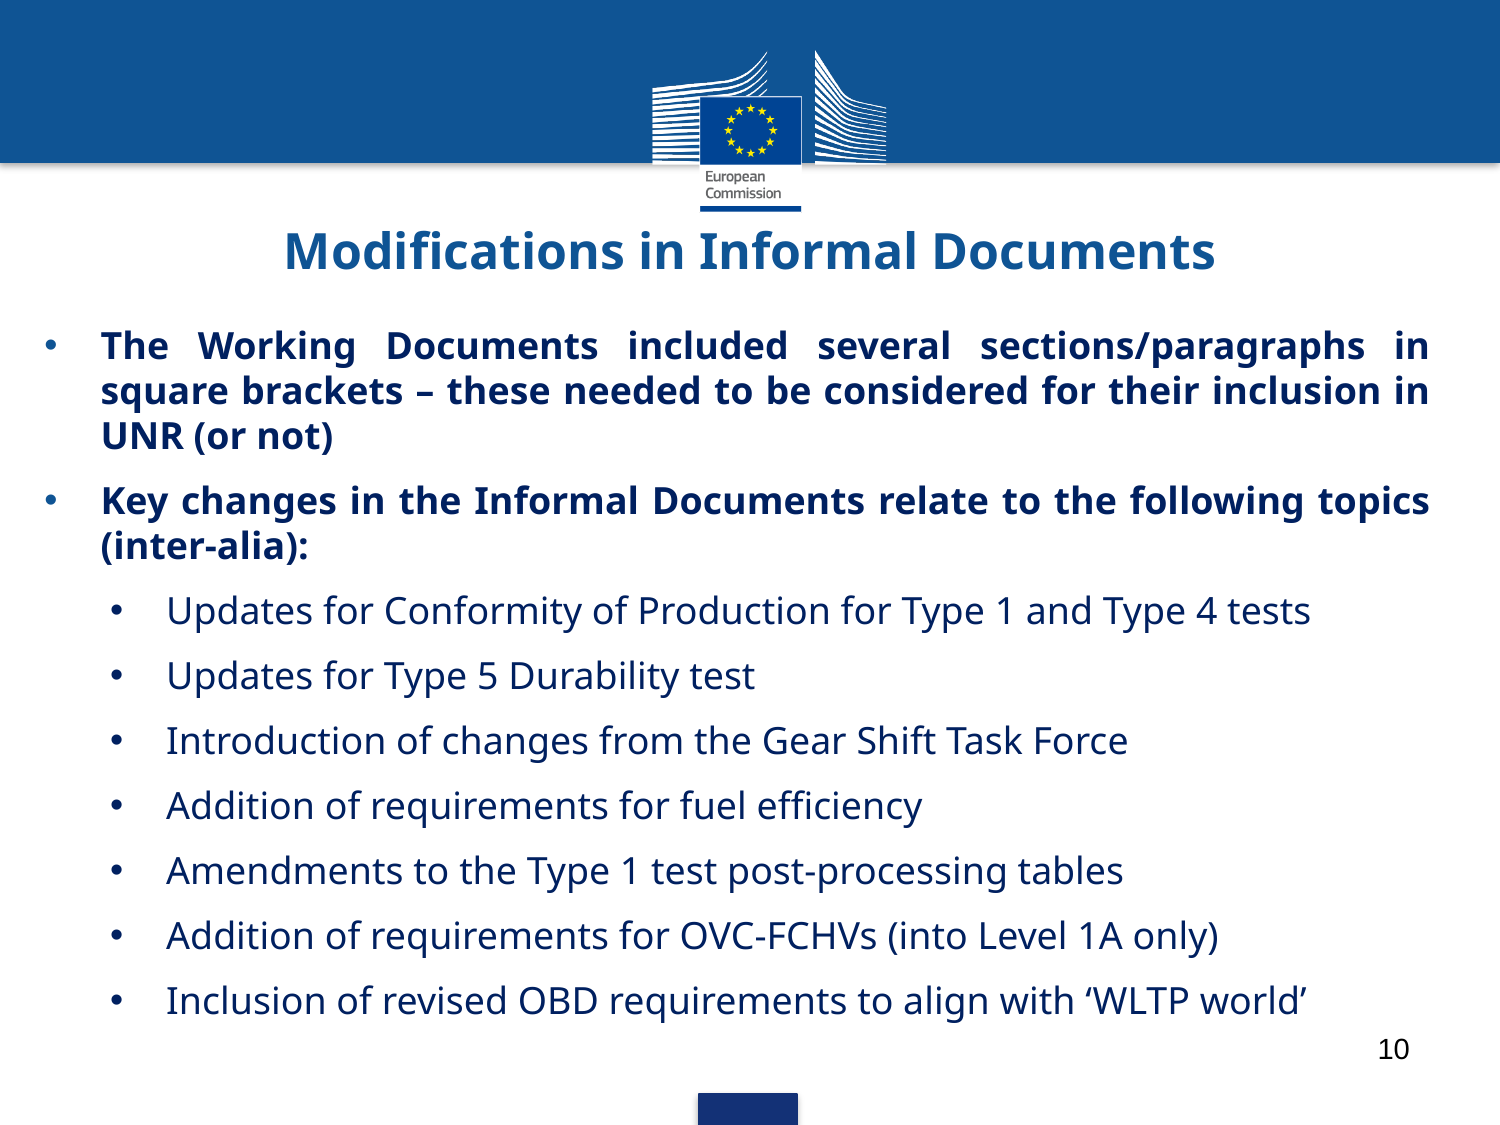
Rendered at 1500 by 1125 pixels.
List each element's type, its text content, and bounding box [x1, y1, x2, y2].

title Modifications in Informal Documents [41, 208, 1459, 291]
slide_number 10 [1074, 1022, 1426, 1103]
list The Working Documents included several sections/paragraphs in square brackets – these needed to be considered for their inclusion in UNR (or not) Key changes in the Informal Documents relate to the following topics (inter-alia): Updates for Conformity of Production for Type 1 and Type 4 tests Updates for Type 5 Durability test Introduction of changes from the Gear Shift Task Force Addition of requirements for fuel efficiency Amendments to the Type 1 test post-processing tables Addition of requirements for OVC-FCHVs (into Level 1A only) Inclusion of revised OBD requirements to align with ‘WLTP world’ [29, 314, 1447, 1071]
